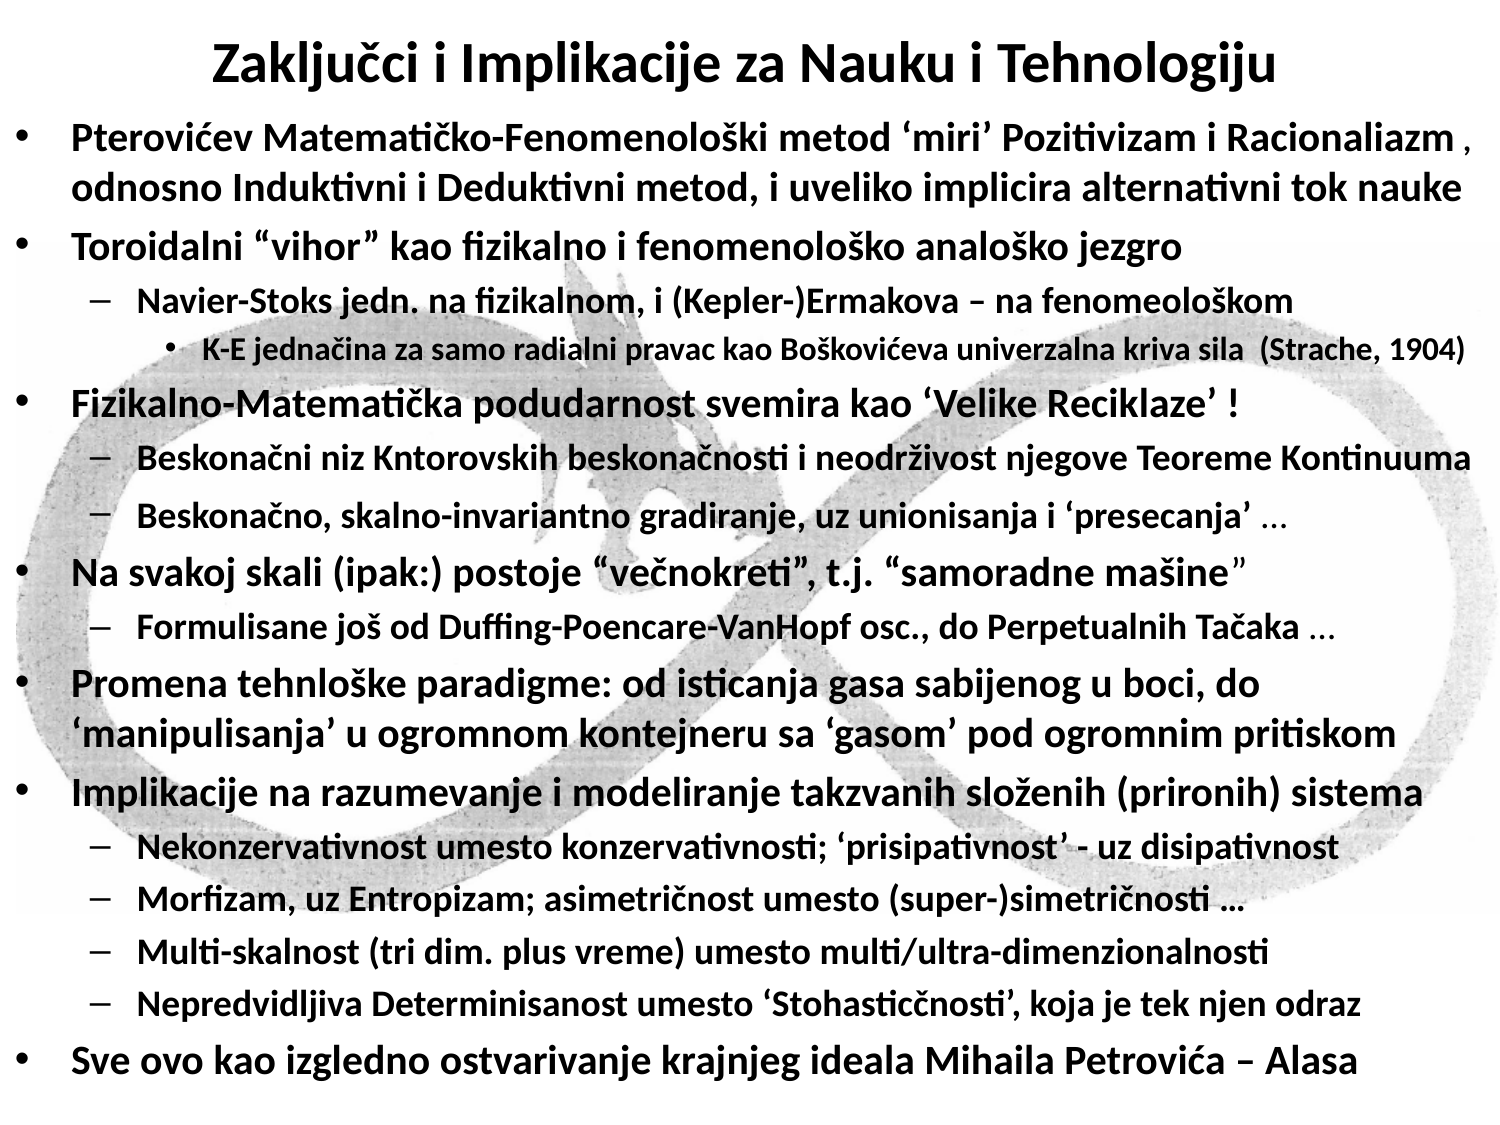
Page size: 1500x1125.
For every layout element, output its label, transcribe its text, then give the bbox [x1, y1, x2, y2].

text_box Zaključci i Implikacije za Nauku i Tehnologiju [70, 16, 1421, 146]
text_box Pterovićev Matematičko-Fenomenološki metod ‘miri’ Pozitivizam i Racionaliazm , odnosno Induktivni i Deduktivni metod, i uveliko implicira alternativni tok nauke Toroidalni “vihor” kao fizikalno i fenomenološko analoško jezgro Navier-Stoks jedn. na fizikalnom, i (Kepler-)Ermakova – na fenomeološkom K-E jednačina za samo radialni pravac kao Boškovićeva univerzalna kriva sila (Strache, 1904) Fizikalno-Matematička podudarnost svemira kao ‘Velike Reciklaze’ ! Beskonačni niz Kntorovskih beskonačnosti i neodrživost njegove Teoreme Kontinuuma Beskonačno, skalno-invariantno gradiranje, uz unionisanja i ‘presecanja’ … Na svakoj skali (ipak:) postoje “večnokreti”, t.j. “samoradne mašine” Formulisane još od Duffing-Poencare-VanHopf osc., do Perpetualnih Tačaka … Promena tehnloške paradigme: od isticanja gasa sabijenog u boci, do ‘manipulisanja’ u ogromnom kontejneru sa ‘gasom’ pod ogromnim pritiskom Implikacije na razumevanje i modeliranje takzvanih složenih (prironih) sistema Nekonzervativnost umesto konzervativnosti; ‘prisipativnost’ - uz disipativnost Morfizam, uz Entropizam; asimetričnost umesto (super-)simetričnosti … Multi-skalnost (tri dim. plus vreme) umesto multi/ultra-dimenzionalnosti Nepredvidljiva Determinisanost umesto ‘Stohasticčnosti’, koja je tek njen odraz Sve ovo kao izgledno ostvarivanje krajnjeg ideala Mihaila Petrovića – Alasa [0, 102, 1500, 1125]
picture [16, 241, 1500, 915]
